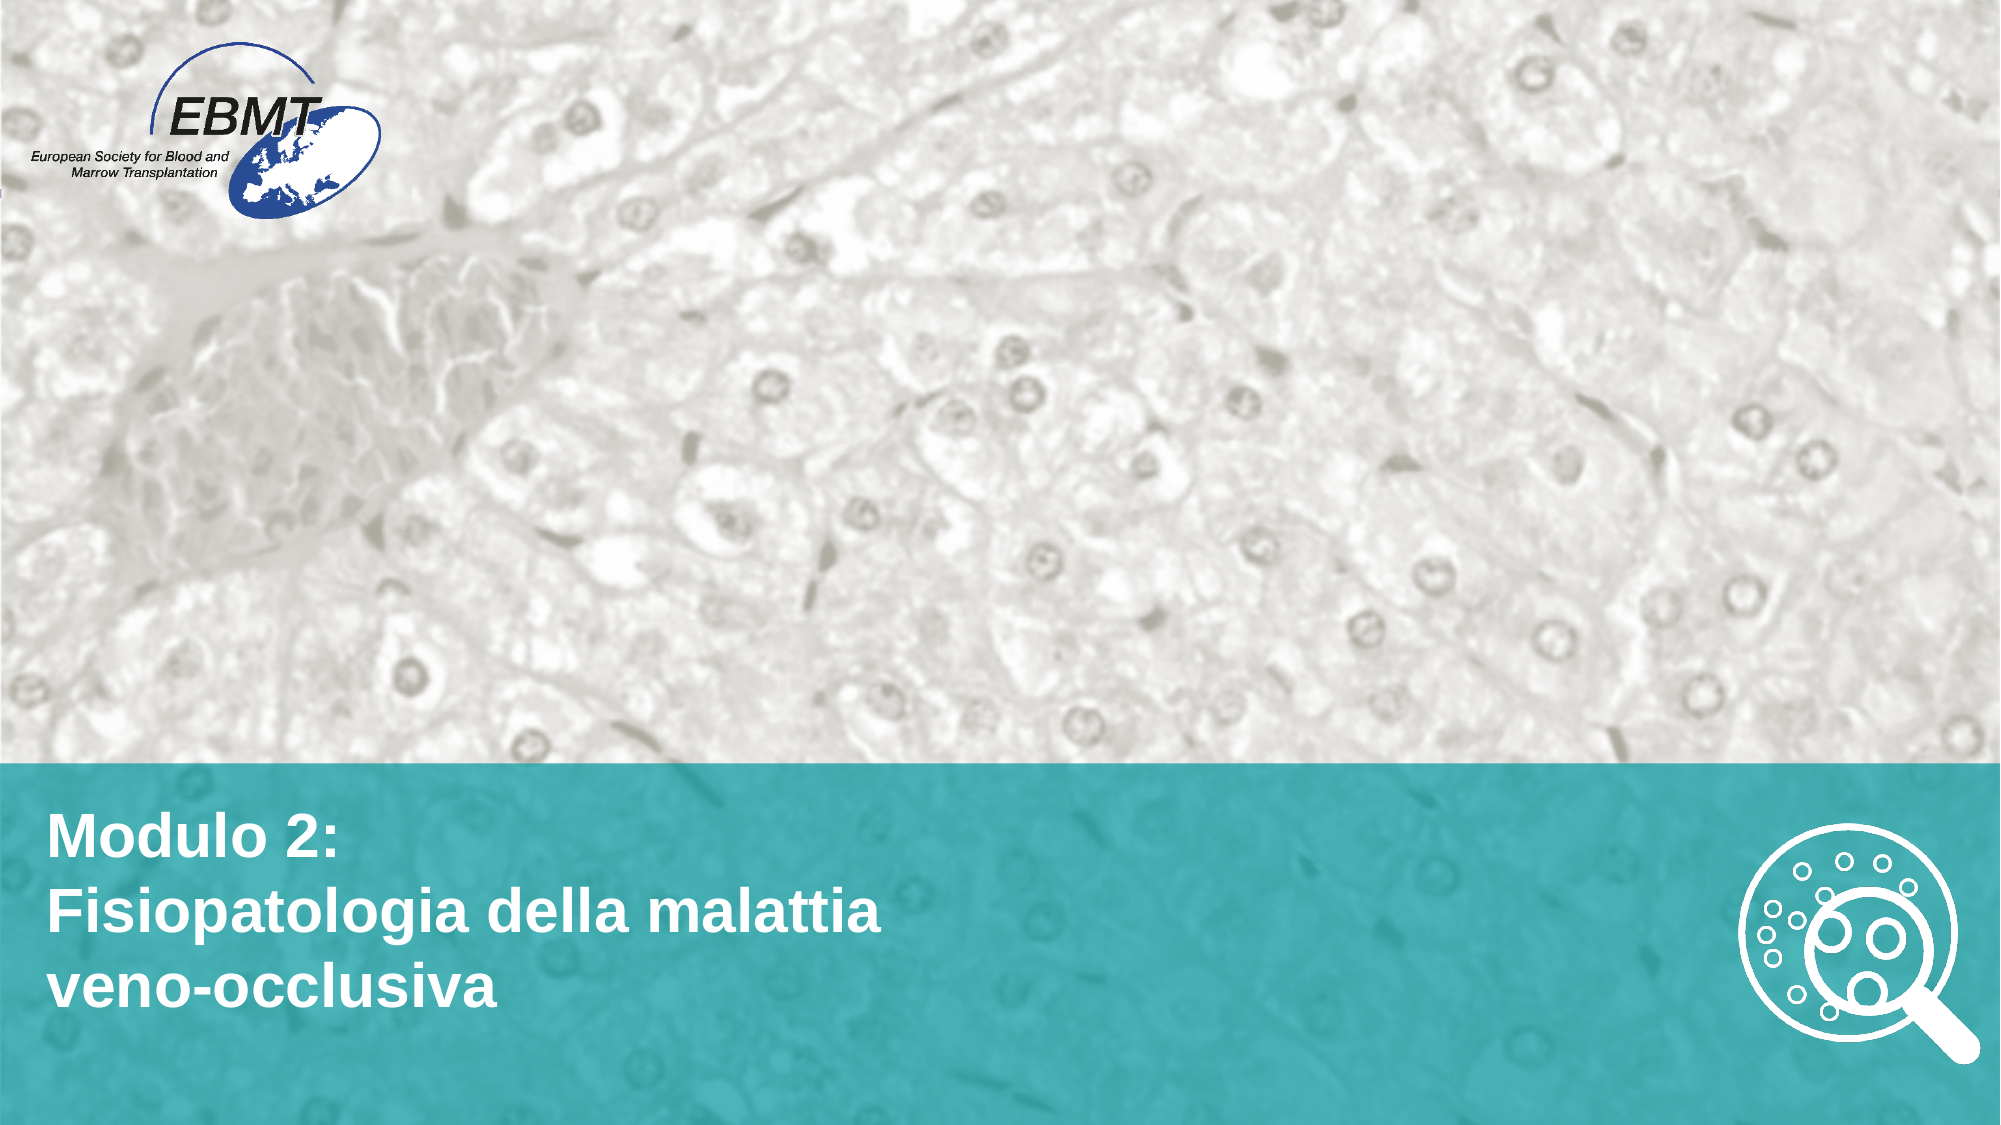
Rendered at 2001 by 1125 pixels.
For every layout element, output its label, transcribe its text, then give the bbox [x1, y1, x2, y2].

title Modulo 2: Fisiopatologia della malattia veno-occlusiva [31, 787, 1961, 1029]
picture [31, 42, 381, 219]
picture [1738, 823, 1981, 1065]
